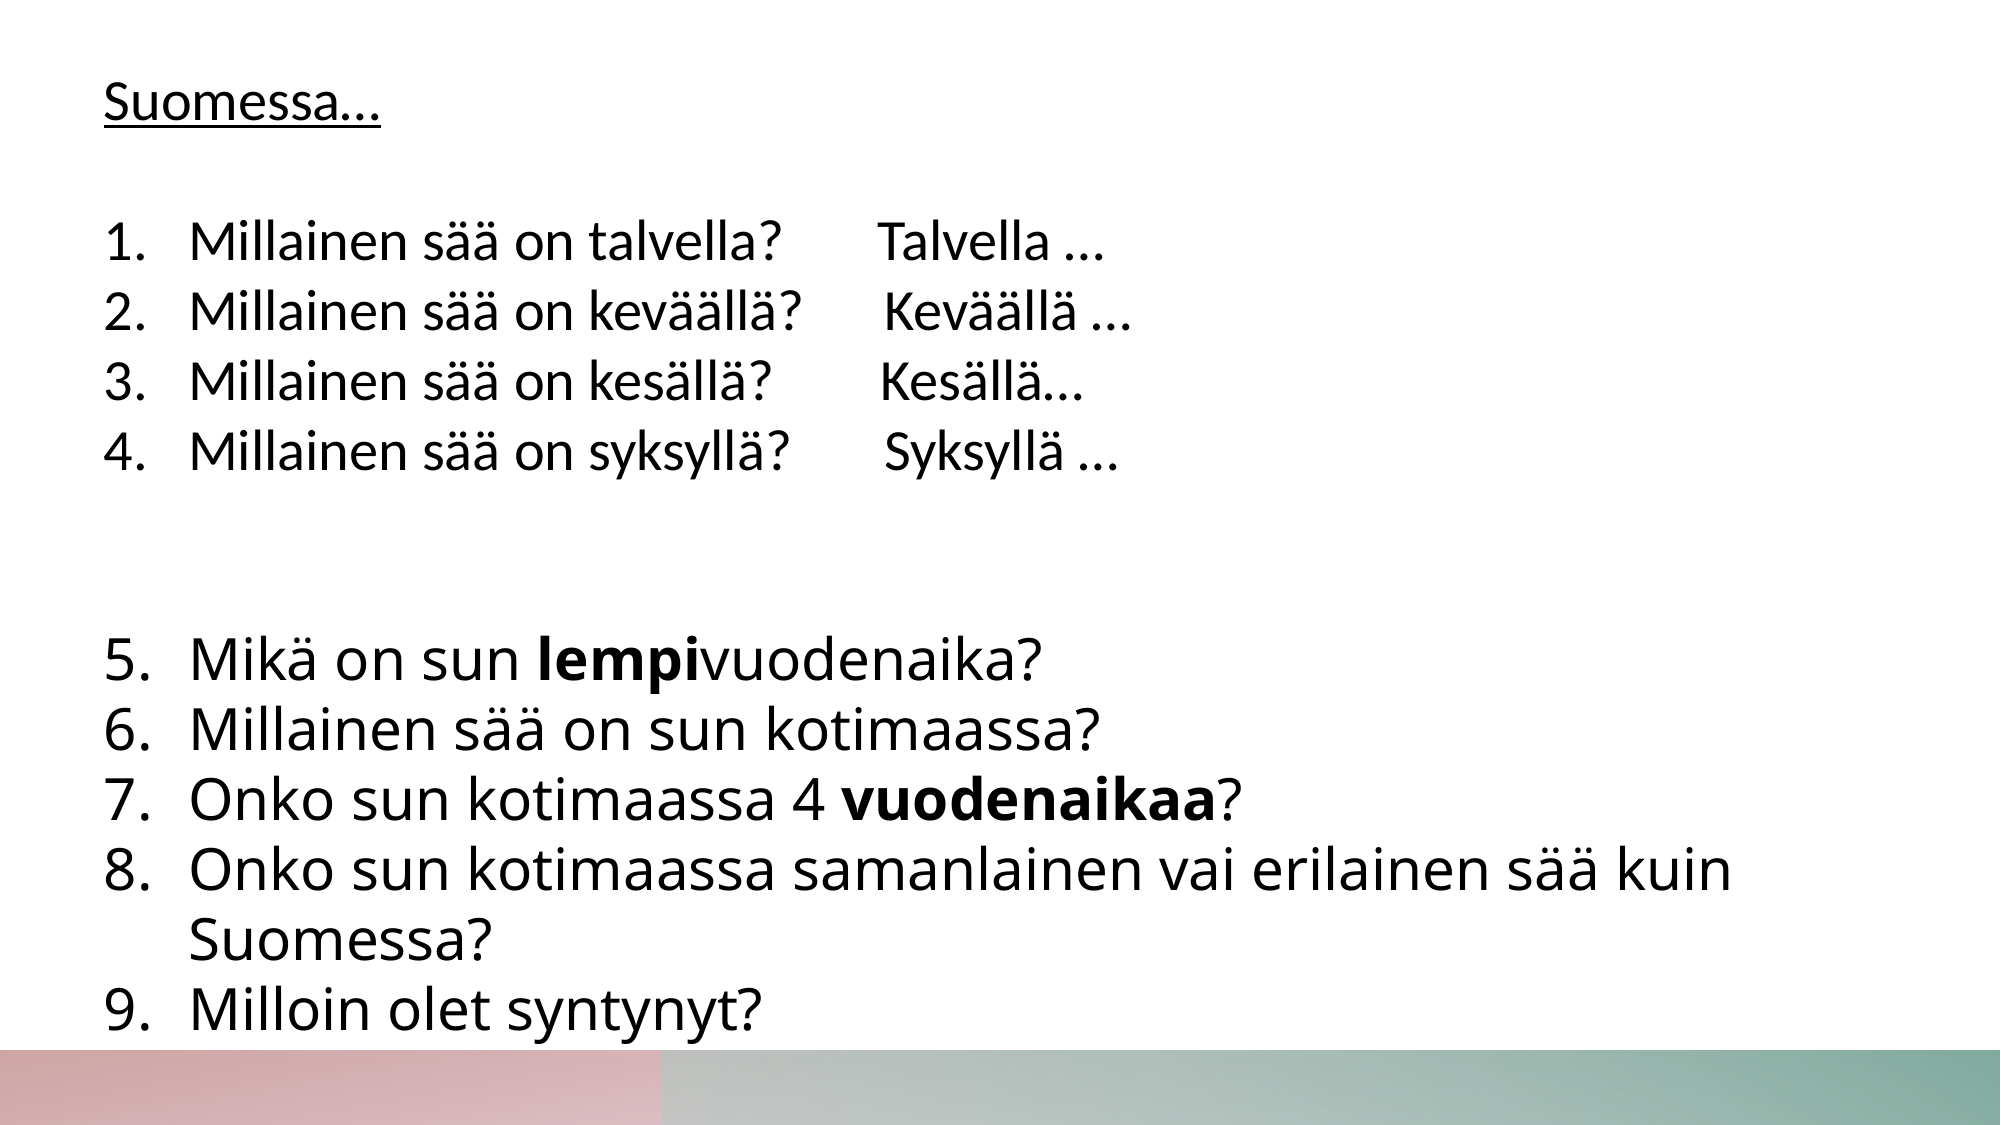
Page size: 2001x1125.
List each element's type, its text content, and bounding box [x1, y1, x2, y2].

text_box Suomessa… Millainen sää on talvella? Talvella … Millainen sää on keväällä? Keväällä … Millainen sää on kesällä? Kesällä… Millainen sää on syksyllä? Syksyllä … Mikä on sun lempivuodenaika? Millainen sää on sun kotimaassa? Onko sun kotimaassa 4 vuodenaikaa? Onko sun kotimaassa samanlainen vai erilainen sää kuin Suomessa? Milloin olet syntynyt? [89, 55, 1818, 1125]
